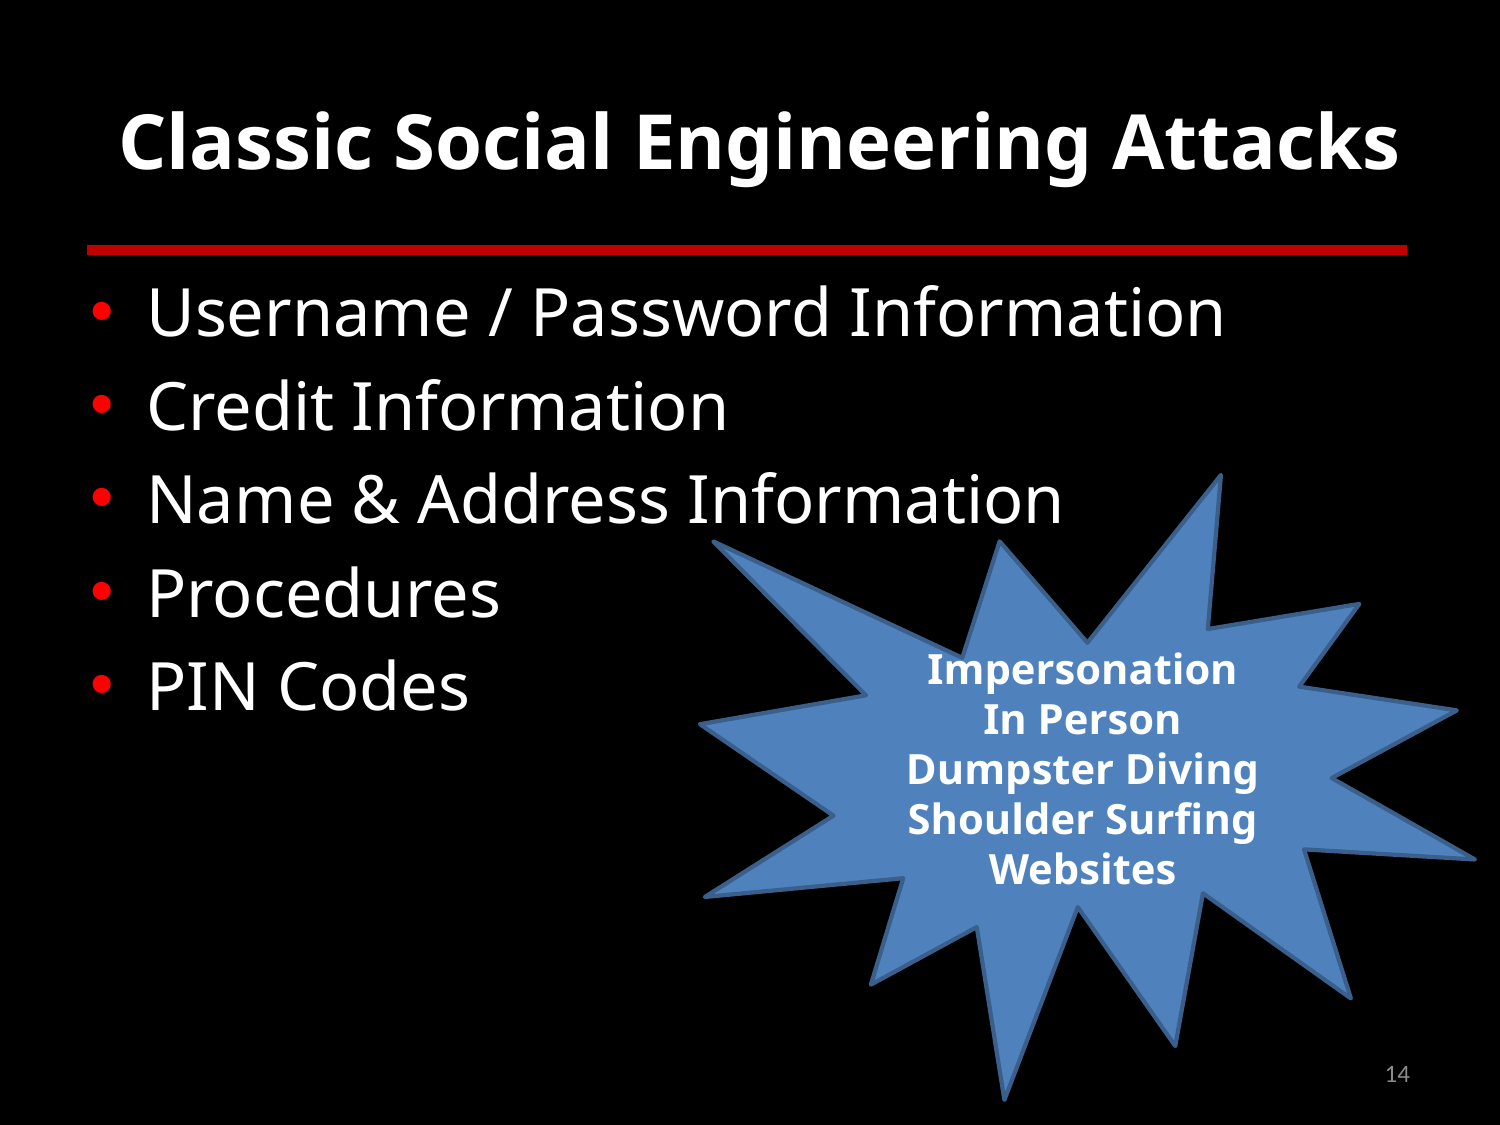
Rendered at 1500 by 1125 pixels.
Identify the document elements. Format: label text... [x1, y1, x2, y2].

list Username / Password Information Credit Information Name & Address Information Procedures PIN Codes [75, 262, 1425, 1005]
slide_number 14 [1074, 1042, 1425, 1103]
title Classic Social Engineering Attacks [75, 45, 1425, 233]
text_box Impersonation In Person Dumpster Diving Shoulder Surfing Websites [697, 473, 1477, 1103]
